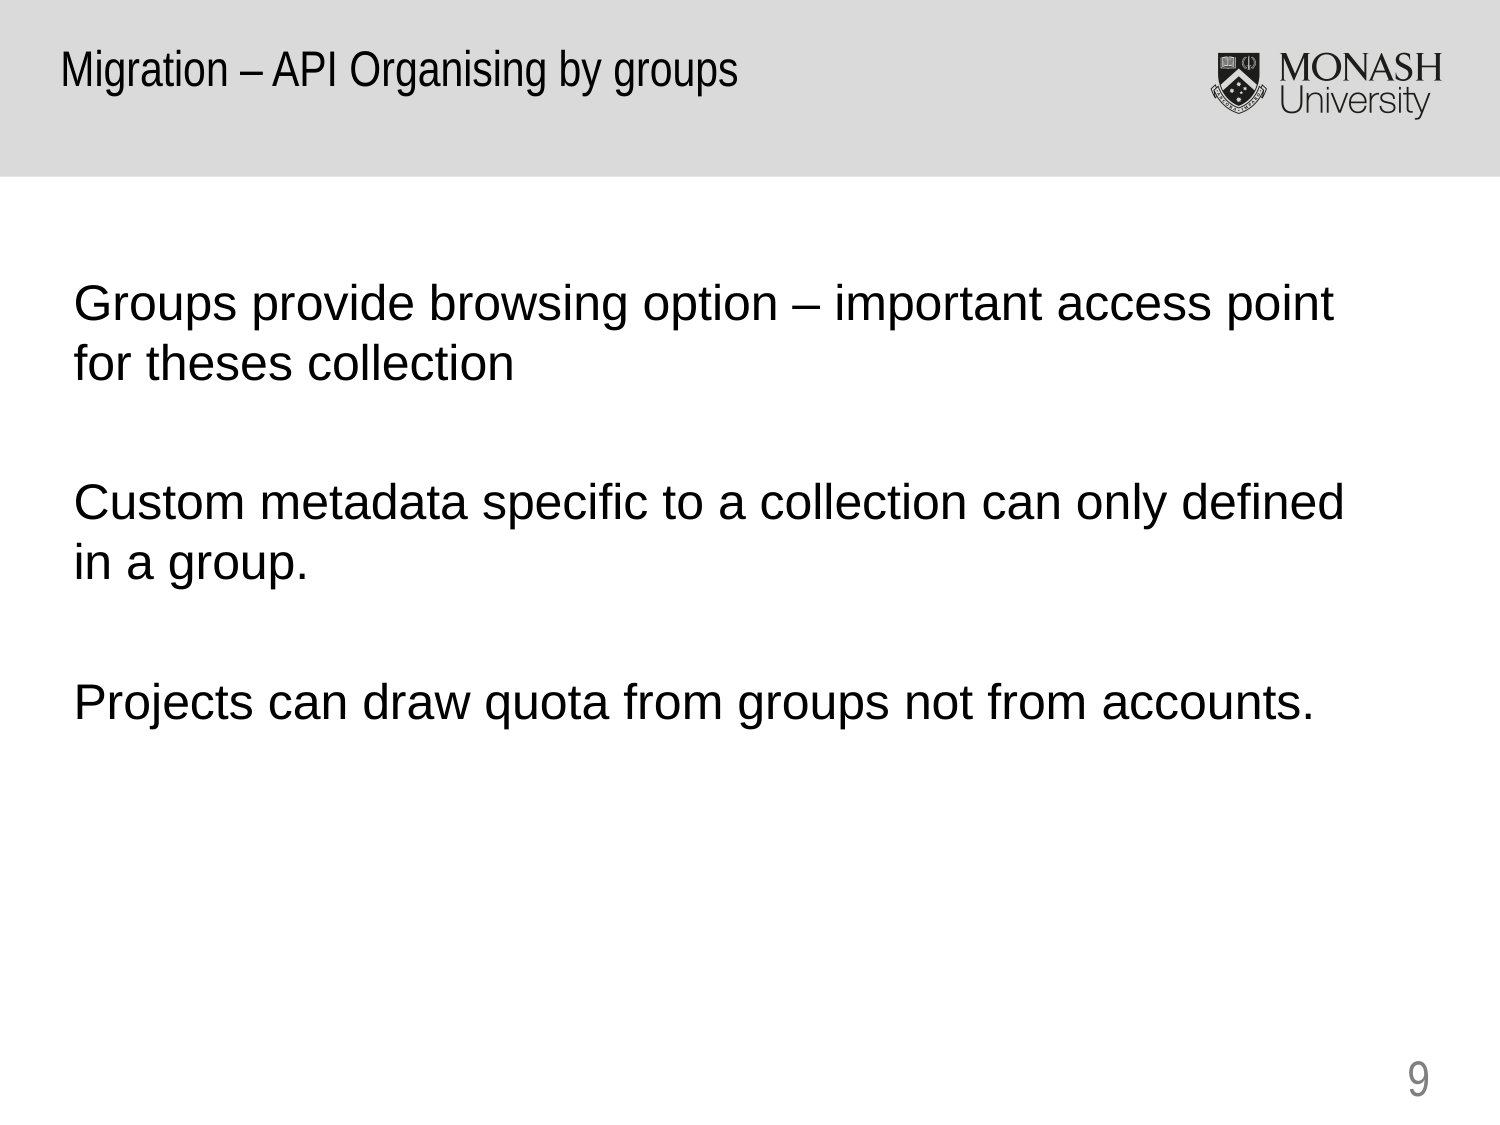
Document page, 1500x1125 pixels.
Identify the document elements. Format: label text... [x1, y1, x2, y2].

list Groups provide browsing option – important access point for theses collection Custom metadata specific to a collection can only defined in a group. Projects can draw quota from groups not from accounts. [58, 262, 1409, 1005]
picture [0, 0, 1500, 1125]
list Migration – API Organising by groups [45, 35, 903, 163]
